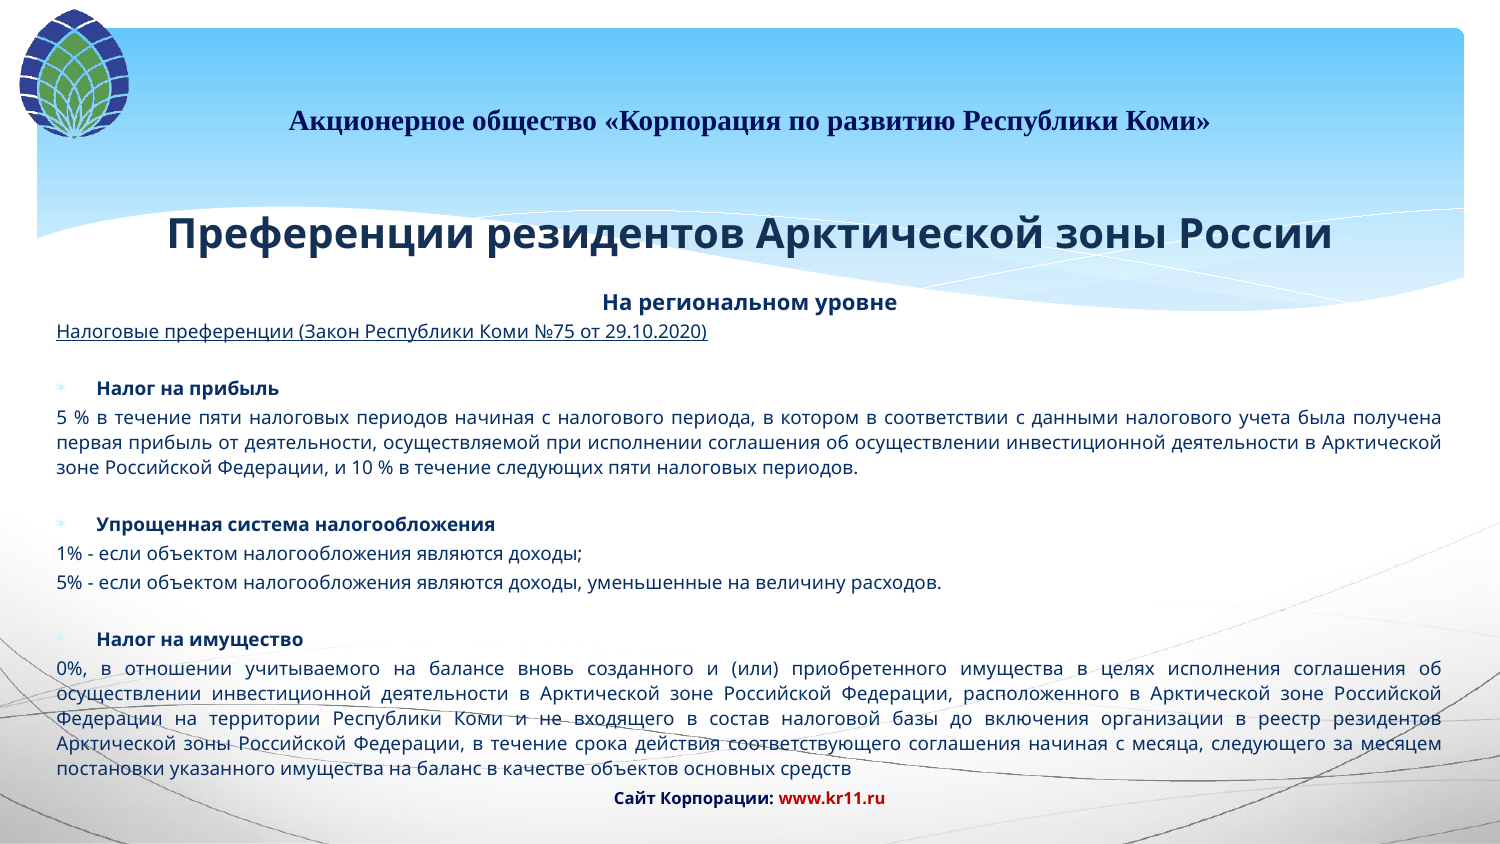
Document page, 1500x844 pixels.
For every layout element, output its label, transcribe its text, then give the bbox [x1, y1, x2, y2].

text_box Сайт Корпорации: www.kr11.ru [0, 752, 1500, 844]
list На региональном уровне Налоговые преференции (Закон Республики Коми №75 от 29.10.2020) Налог на прибыль 5 % в течение пяти налоговых периодов начиная с налогового периода, в котором в соответствии с данными налогового учета была получена первая прибыль от деятельности, осуществляемой при исполнении соглашения об осуществлении инвестиционной деятельности в Арктической зоне Российской Федерации, и 10 % в течение следующих пяти налоговых периодов. Упрощенная система налогообложения 1% - если объектом налогообложения являются доходы; 5% - если объектом налогообложения являются доходы, уменьшенные на величину расходов. Налог на имущество 0%, в отношении учитываемого на балансе вновь созданного и (или) приобретенного имущества в целях исполнения соглашения об осуществлении инвестиционной деятельности в Арктической зоне Российской Федерации, расположенного в Арктической зоне Российской Федерации на территории Республики Коми и не входящего в состав налоговой базы до включения организации в реестр резидентов Арктической зоны Российской Федерации, в течение срока действия соответствующего соглашения начиная с месяца, следующего за месяцем постановки указанного имущества на баланс в качестве объектов основных средств [41, 280, 1459, 752]
title Акционерное общество «Корпорация по развитию Республики Коми» [75, 41, 1425, 185]
list Преференции резидентов Арктической зоны России [41, 185, 1459, 278]
picture [0, 3, 148, 144]
